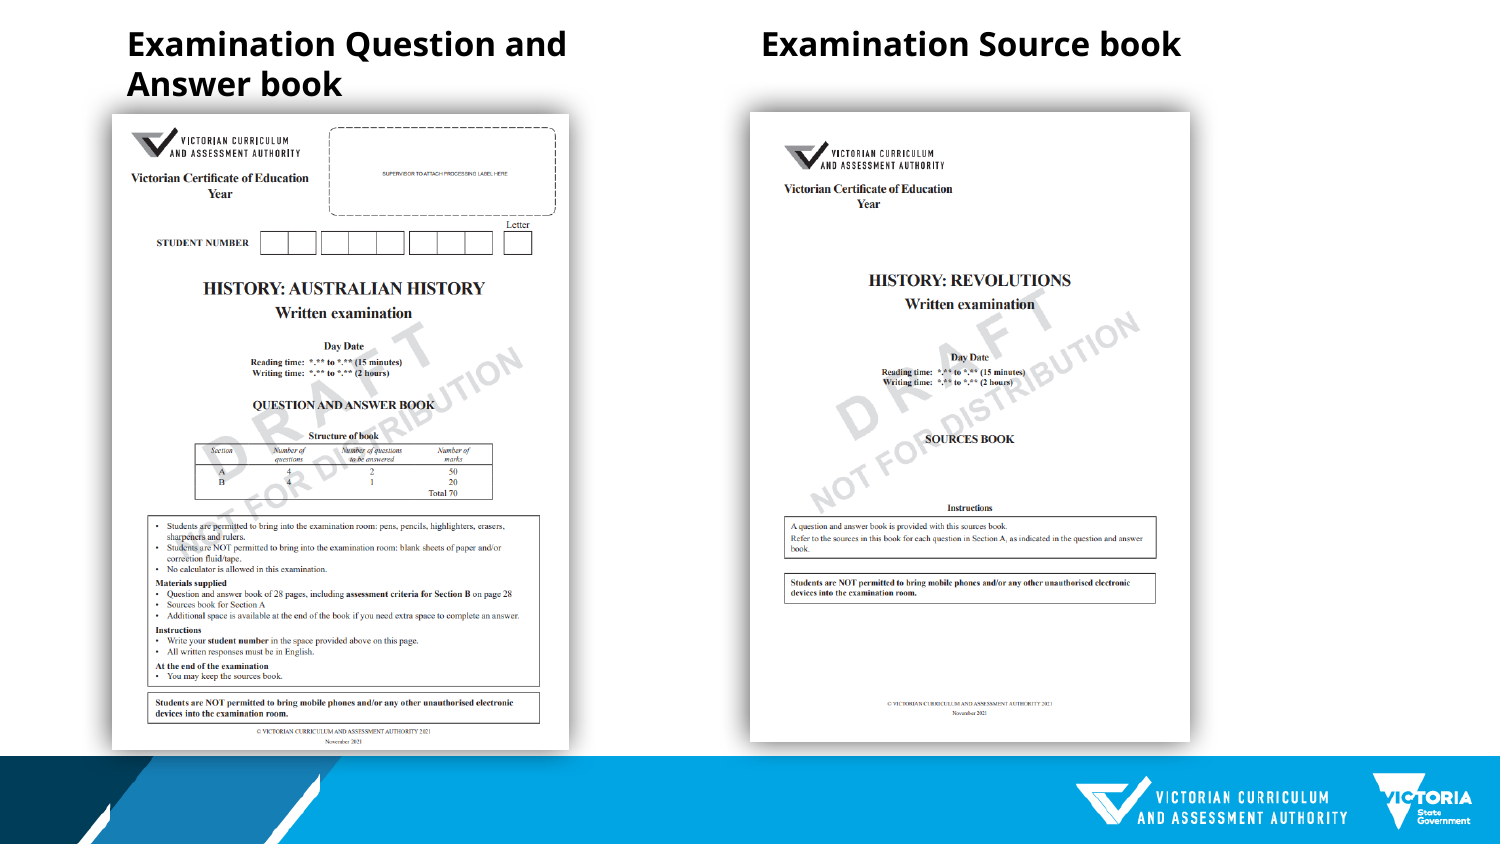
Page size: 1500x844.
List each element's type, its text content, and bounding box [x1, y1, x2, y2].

picture [1308, 814, 1313, 823]
picture [1374, 774, 1425, 828]
picture [1077, 777, 1150, 824]
picture [1201, 812, 1205, 823]
picture [1318, 812, 1322, 823]
picture [0, 0, 1500, 844]
text_box Examination Source book [746, 16, 1224, 71]
picture [1224, 792, 1229, 802]
picture [1302, 792, 1306, 803]
picture [1199, 792, 1204, 803]
picture [1190, 792, 1194, 802]
picture [1426, 792, 1452, 804]
picture [1299, 812, 1303, 823]
picture [1240, 812, 1244, 823]
picture [1149, 813, 1153, 823]
picture [1281, 812, 1286, 823]
picture [1268, 792, 1272, 802]
picture [1214, 792, 1219, 802]
picture [1229, 813, 1235, 823]
text_box Examination Question and Answer book [112, 16, 590, 111]
picture [1258, 812, 1262, 823]
picture [1320, 792, 1327, 802]
picture [1249, 812, 1254, 823]
picture [1460, 793, 1471, 803]
